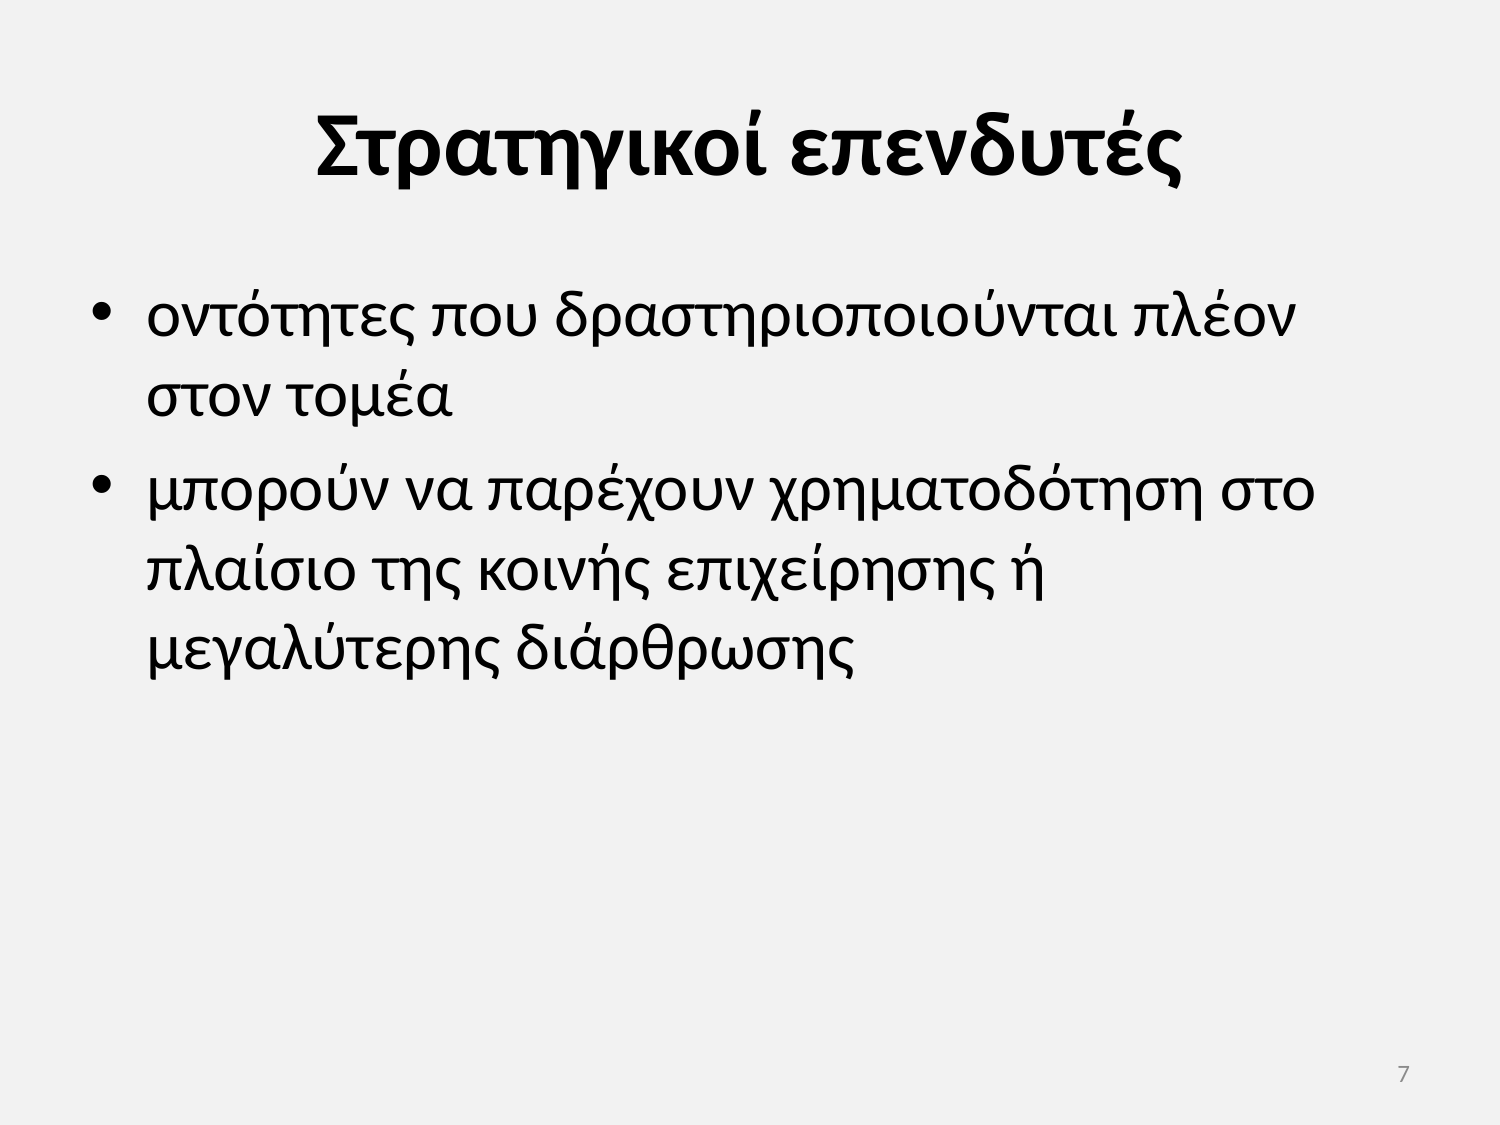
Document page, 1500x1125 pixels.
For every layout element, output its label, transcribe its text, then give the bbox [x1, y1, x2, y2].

title Στρατηγικοί επενδυτές [75, 45, 1425, 233]
slide_number 7 [1074, 1042, 1425, 1103]
list οντότητες που δραστηριοποιούνται πλέον στον τομέα μπορούν να παρέχουν χρηματοδότηση στο πλαίσιο της κοινής επιχείρησης ή μεγαλύτερης διάρθρωσης [75, 262, 1425, 1005]
